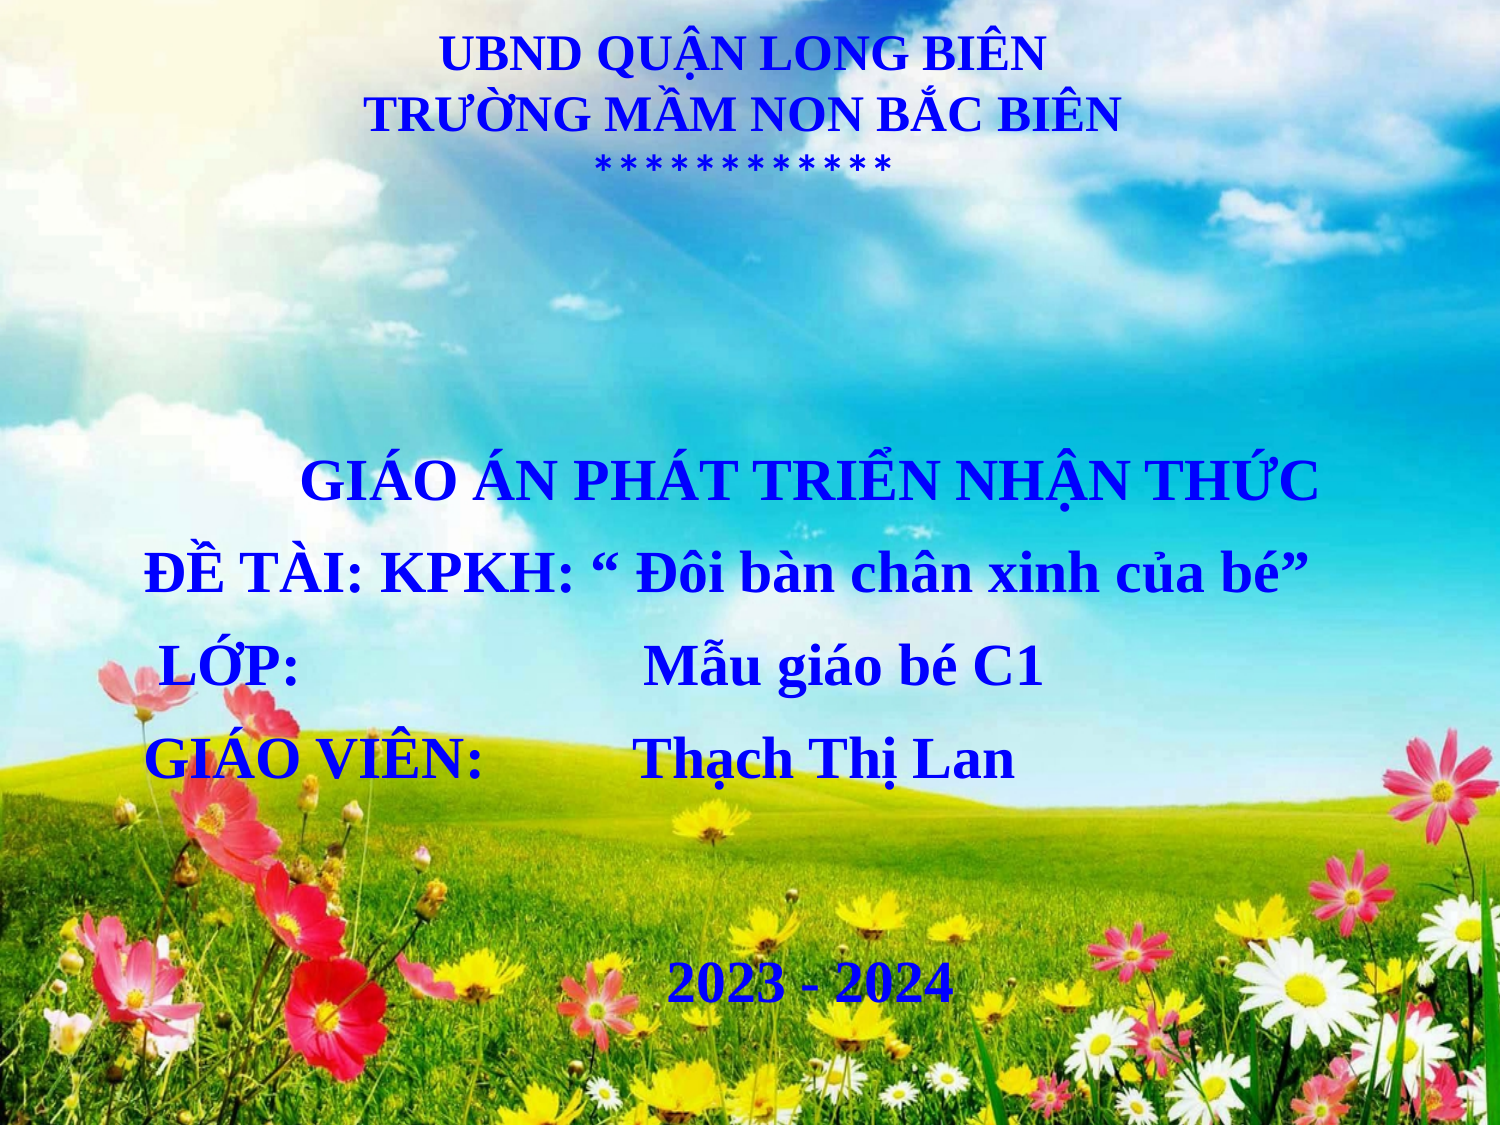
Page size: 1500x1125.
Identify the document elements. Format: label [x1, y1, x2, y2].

text_box [0, 0, 1500, 1125]
